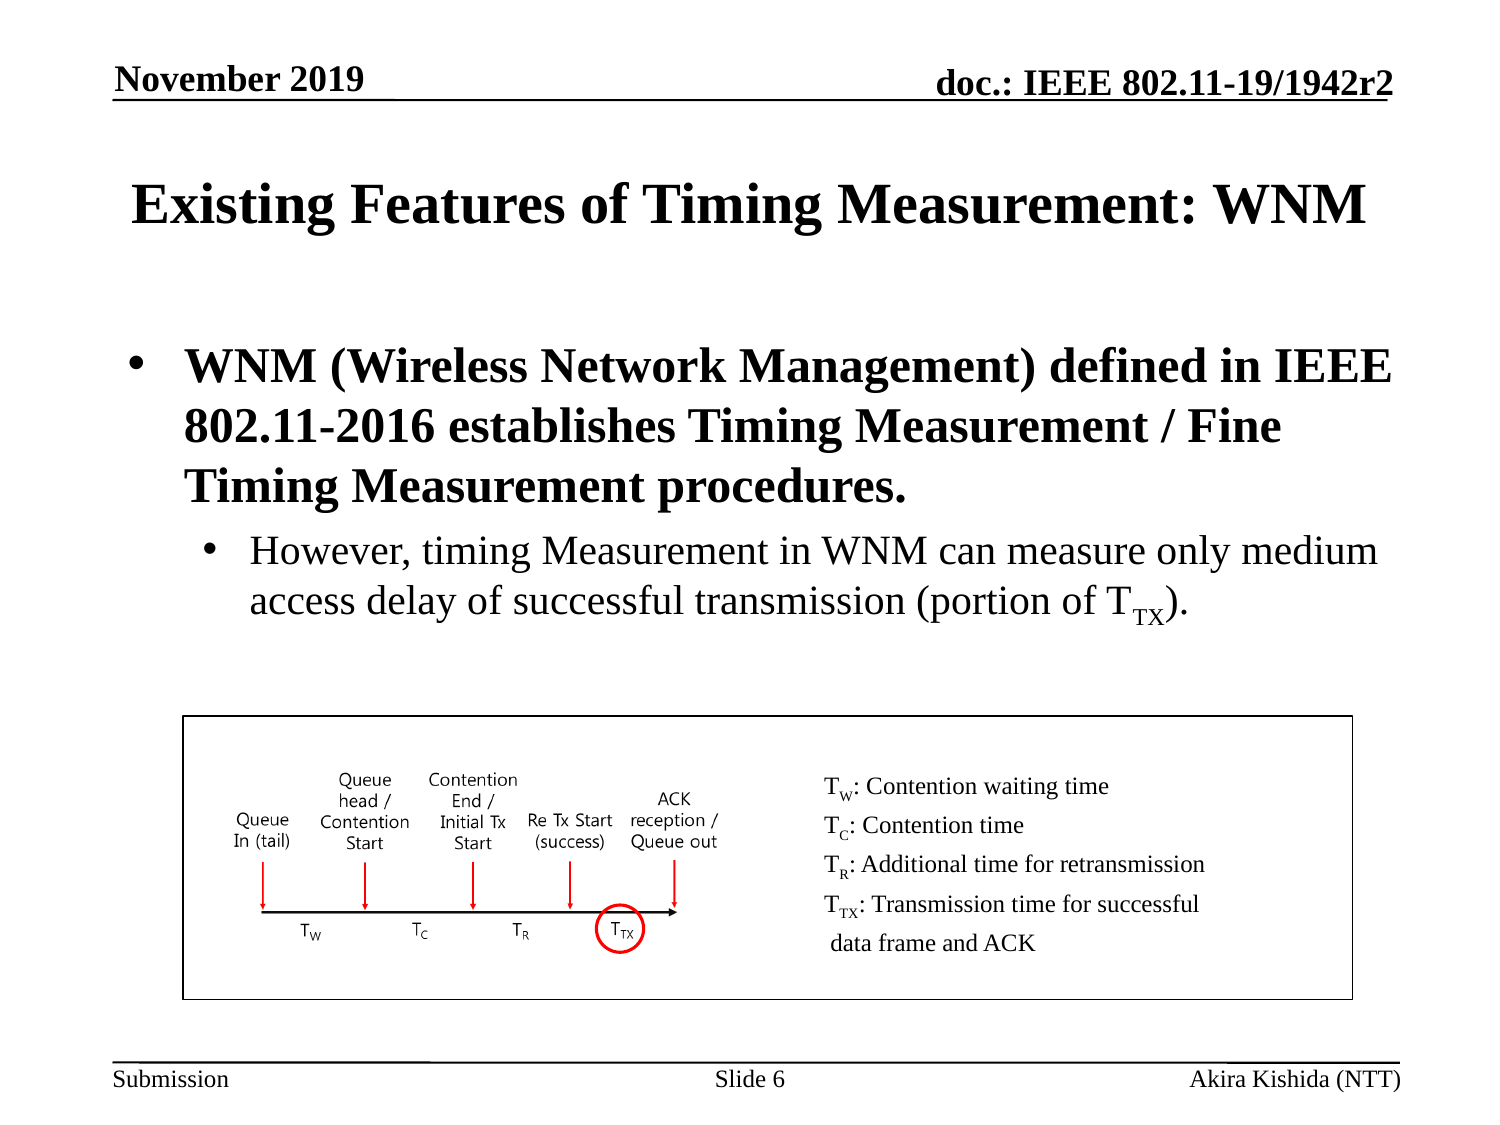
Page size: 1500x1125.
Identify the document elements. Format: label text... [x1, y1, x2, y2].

title Existing Features of Timing Measurement: WNM [112, 112, 1388, 288]
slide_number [114, 54, 423, 100]
footer Akira Kishida (NTT) [878, 1061, 1402, 1093]
slide_number Slide 6 [684, 1061, 816, 1123]
list WNM (Wireless Network Management) defined in IEEE 802.11-2016 establishes Timing Measurement / Fine Timing Measurement procedures. However, timing Measurement in WNM can measure only medium access delay of successful transmission (portion of TTX). [112, 324, 1412, 1071]
picture [218, 762, 729, 951]
text_box [182, 716, 1353, 1000]
